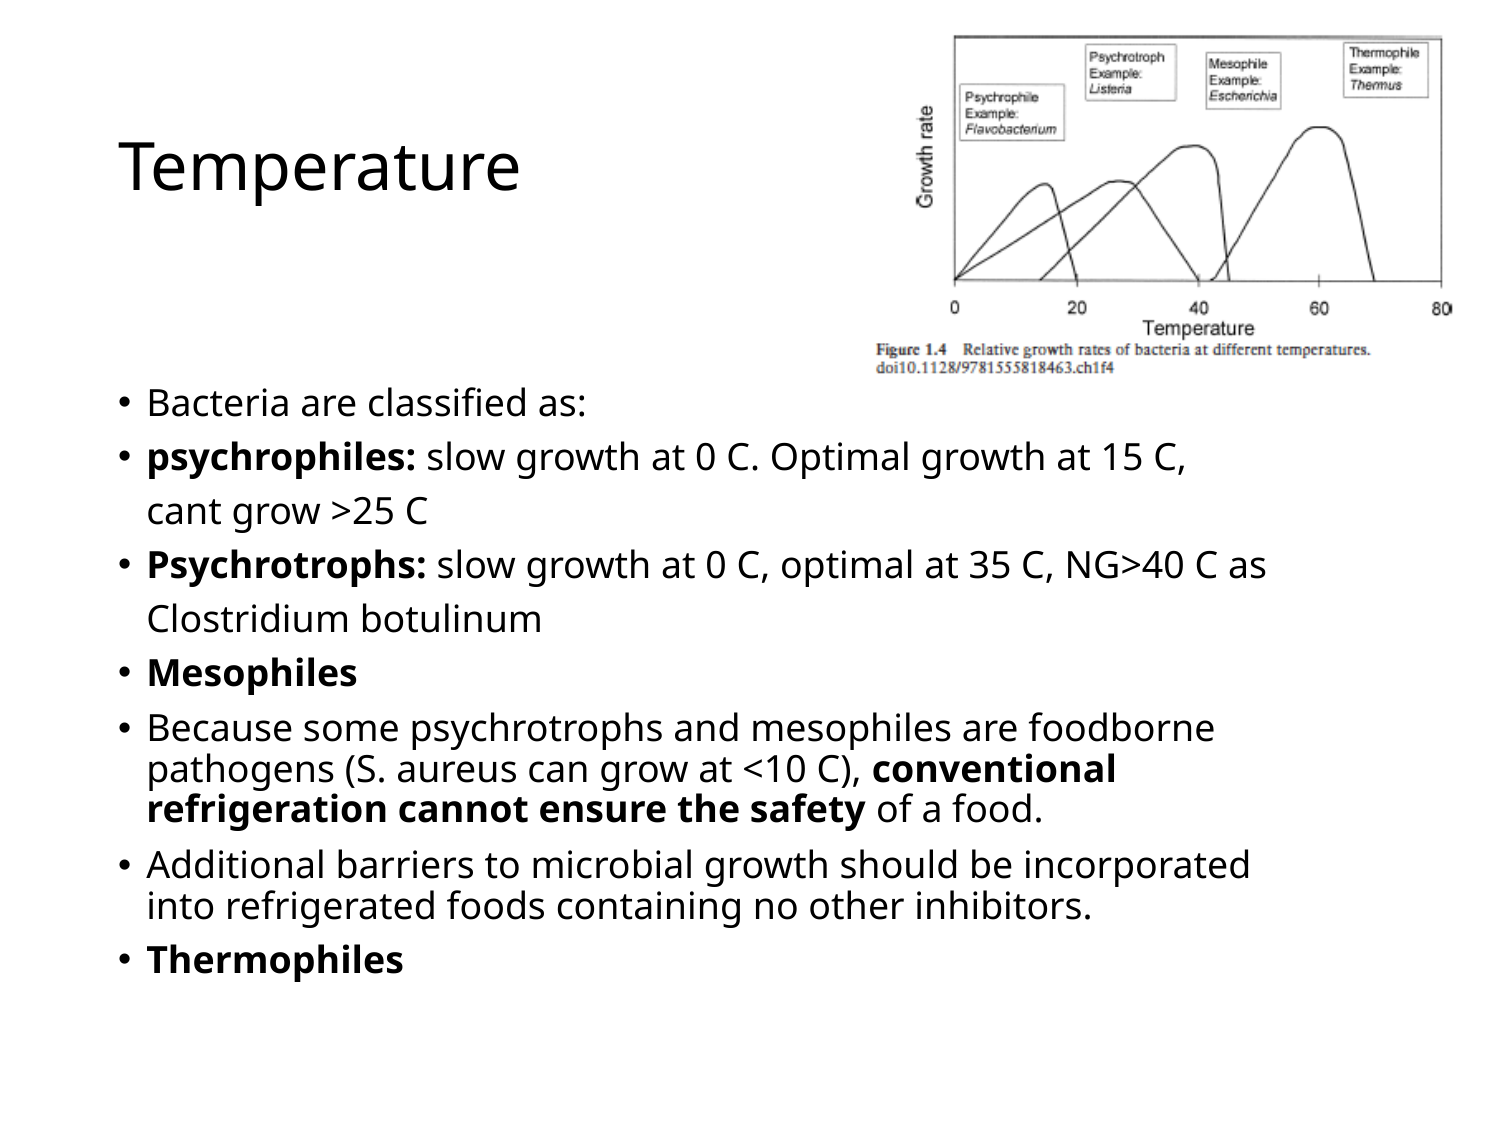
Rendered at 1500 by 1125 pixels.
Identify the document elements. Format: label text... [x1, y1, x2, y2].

title Temperature [103, 59, 870, 278]
picture [870, 24, 1464, 400]
list Bacteria are classified as: psychrophiles: slow growth at 0 C. Optimal growth at 15 C, cant grow >25 C Psychrotrophs: slow growth at 0 C, optimal at 35 C, NG>40 C as Clostridium botulinum Mesophiles Because some psychrotrophs and mesophiles are foodborne pathogens (S. aureus can grow at <10 C), conventional refrigeration cannot ensure the safety of a food. Additional barriers to microbial growth should be incorporated into refrigerated foods containing no other inhibitors. Thermophiles [103, 362, 1288, 1025]
